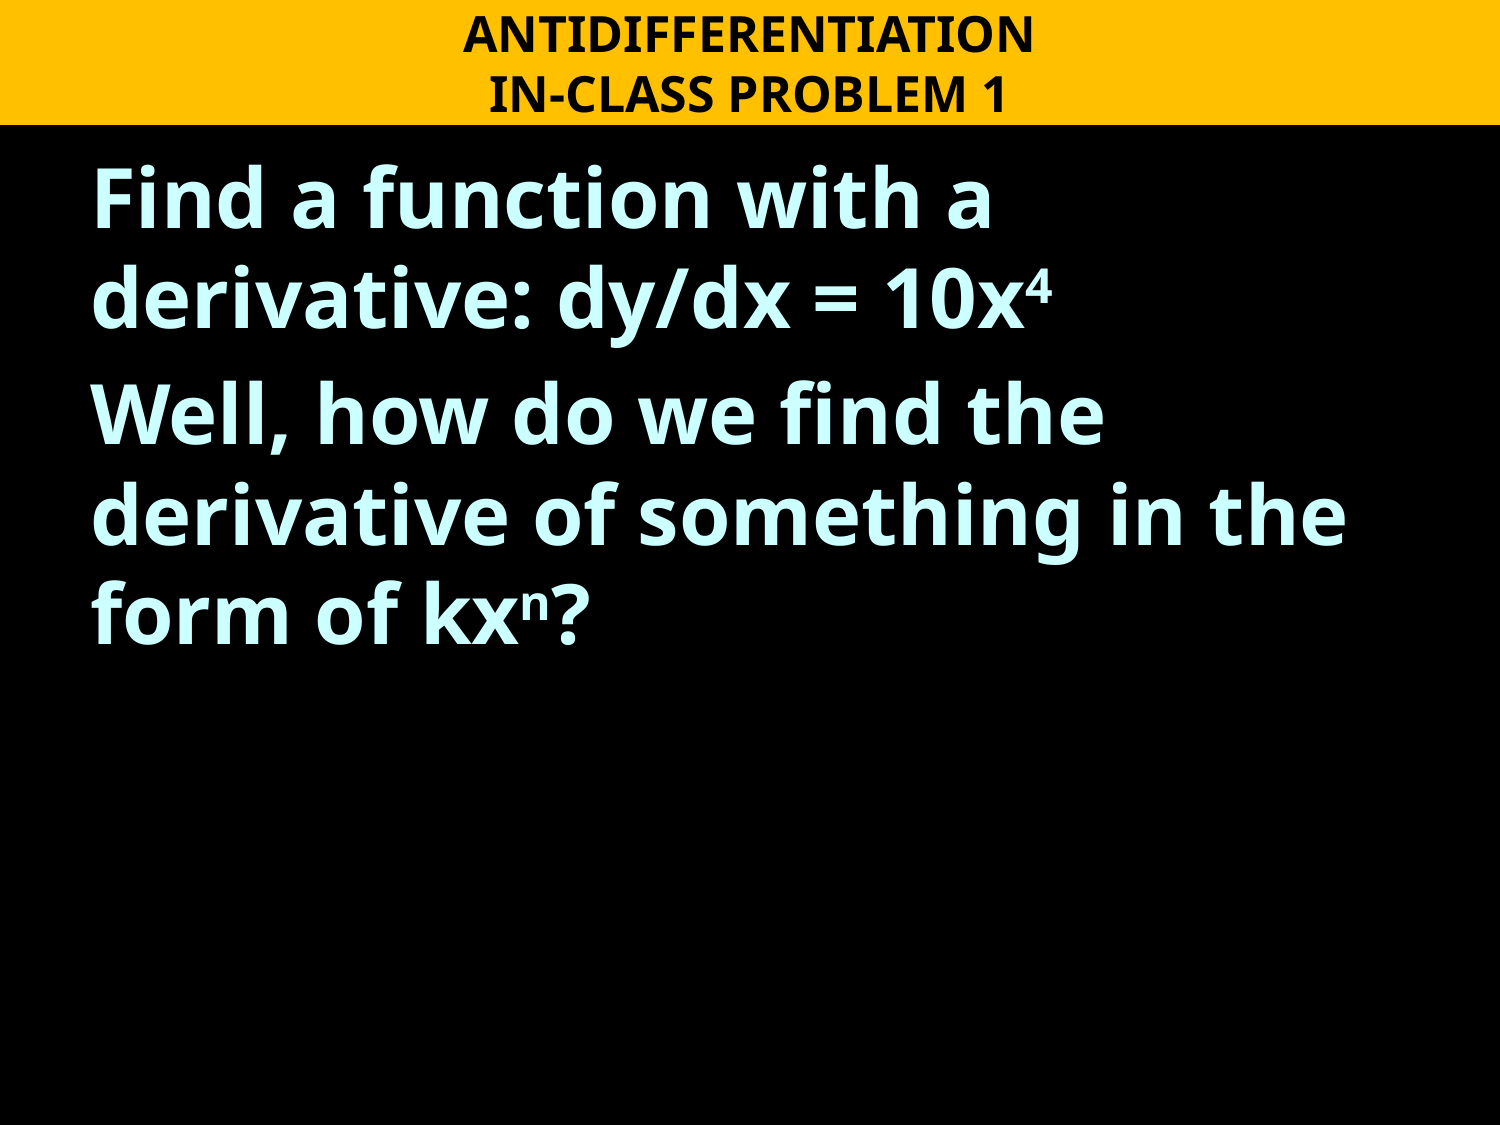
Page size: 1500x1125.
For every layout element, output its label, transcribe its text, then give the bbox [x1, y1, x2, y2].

list Find a function with a derivative: dy/dx = 10x4 Well, how do we find the derivative of something in the form of kxn? [75, 137, 1450, 1063]
text_box ANTIDIFFERENTIATION IN-CLASS PROBLEM 1 [0, 0, 1500, 125]
